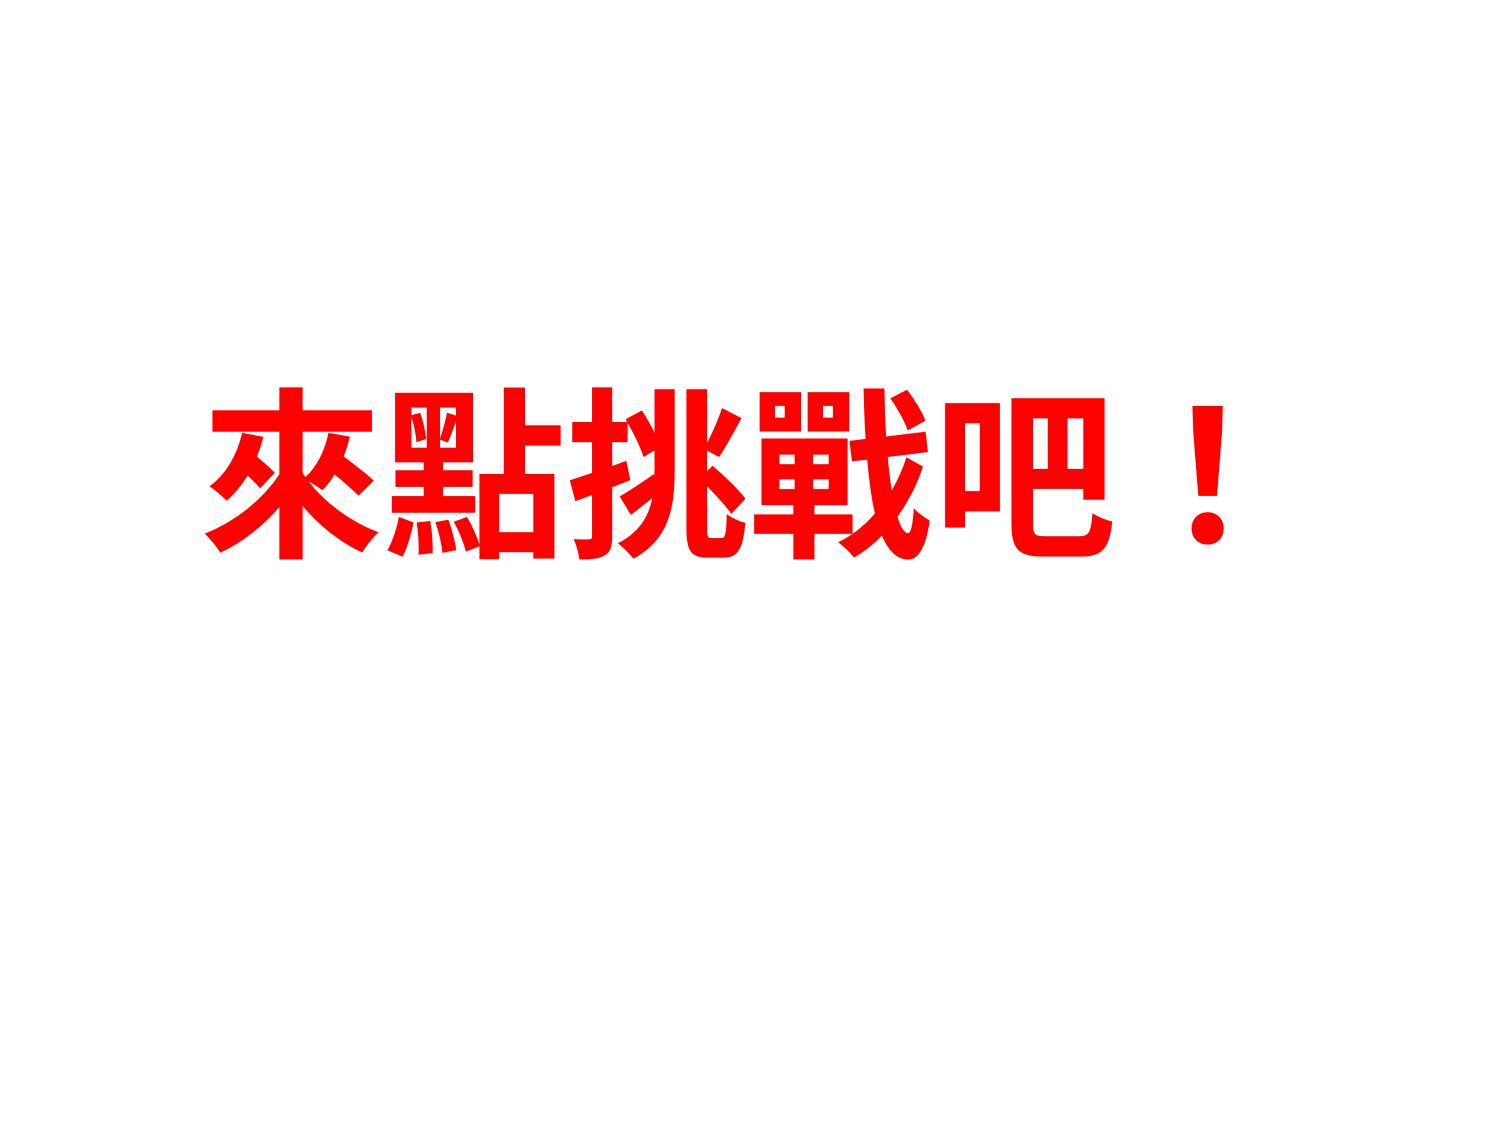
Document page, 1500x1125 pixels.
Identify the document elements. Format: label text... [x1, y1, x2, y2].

title 來點挑戰吧！ [112, 349, 1388, 591]
